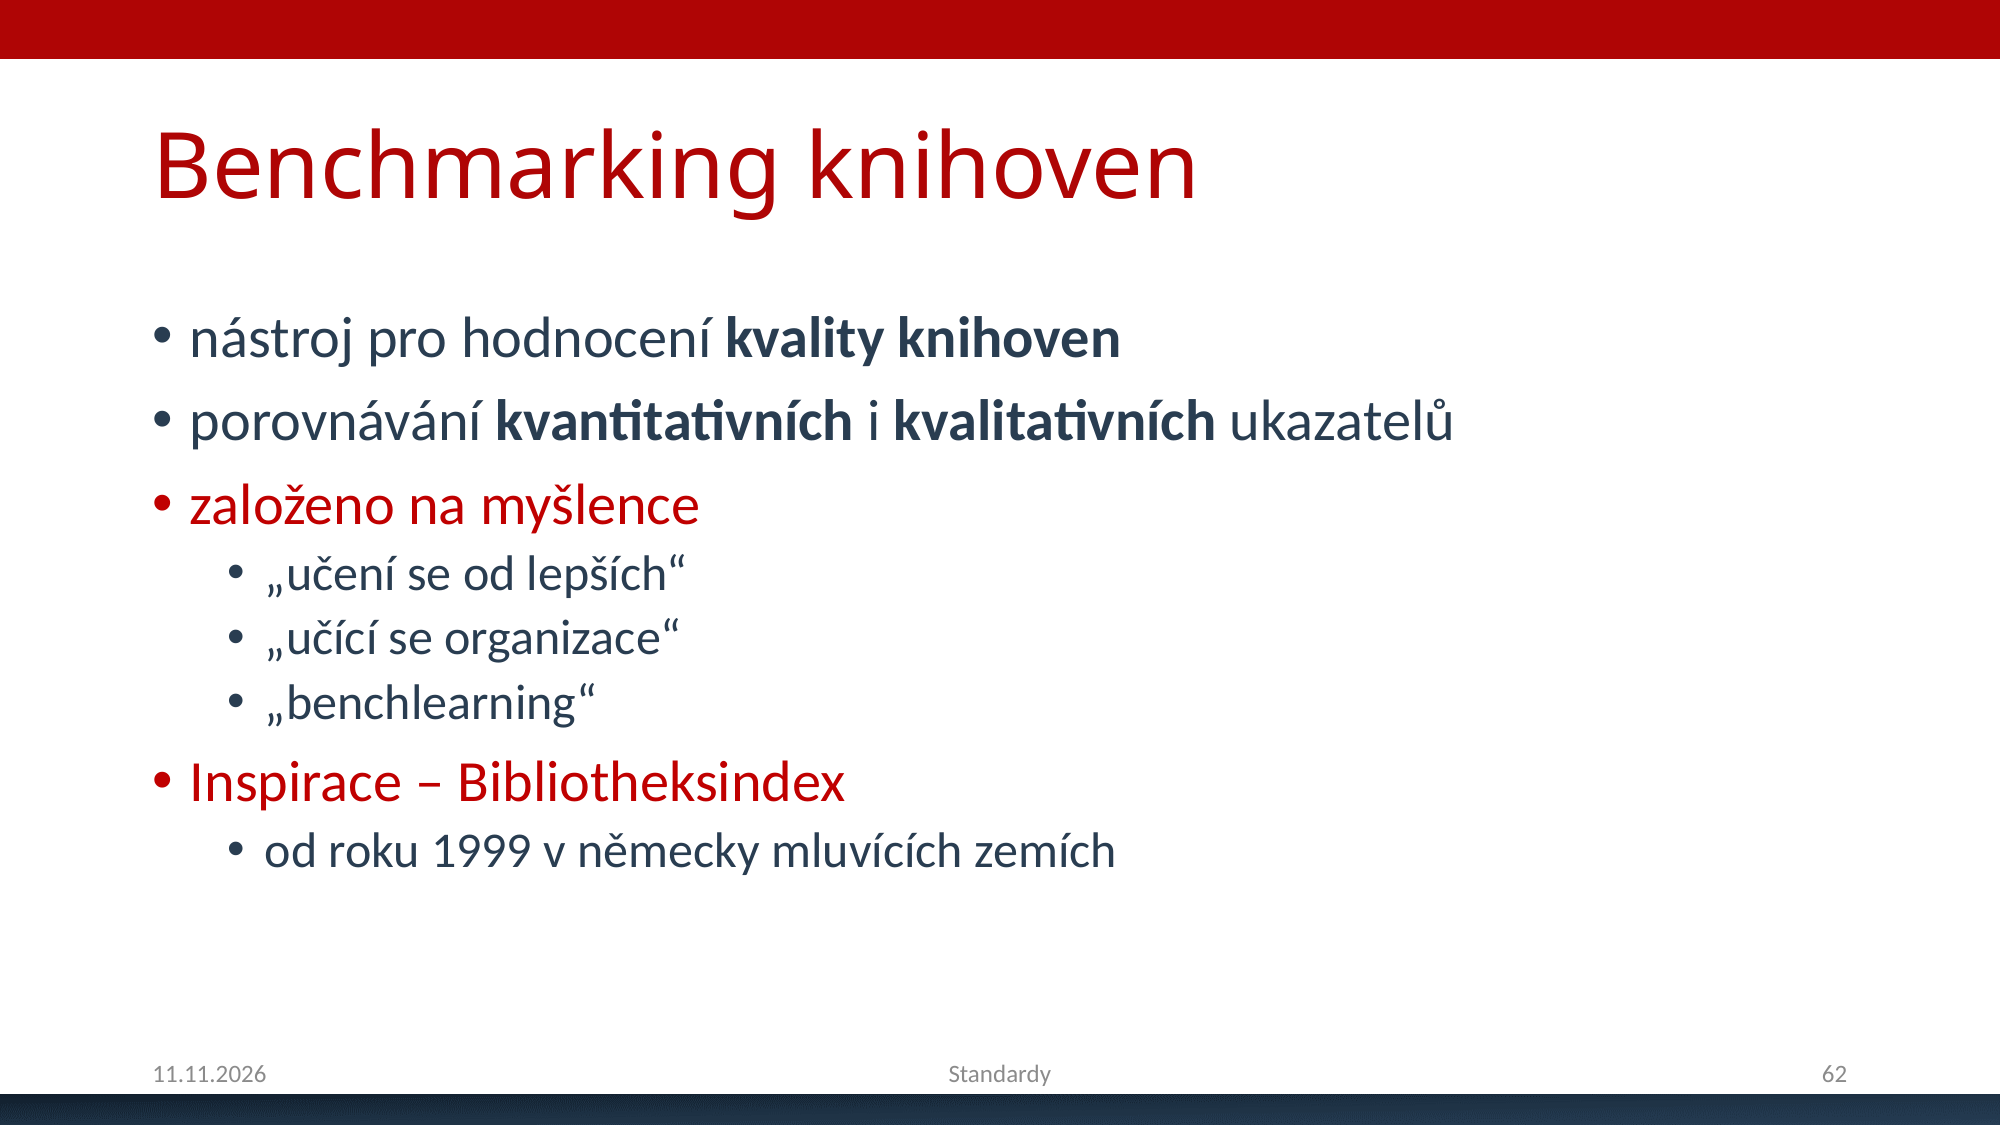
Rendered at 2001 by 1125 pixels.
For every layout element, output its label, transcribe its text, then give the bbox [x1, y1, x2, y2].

picture [0, 1094, 2000, 1125]
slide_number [137, 1042, 588, 1094]
picture [0, 0, 2000, 59]
list nástroj pro hodnocení kvality knihoven porovnávání kvantitativních i kvalitativních ukazatelů založeno na myšlence „učení se od lepších“ „učící se organizace“ „benchlearning“ Inspirace – Bibliotheksindex od roku 1999 v německy mluvících zemích [137, 299, 1841, 1014]
footer Standardy [662, 1042, 1338, 1094]
slide_number 62 [1412, 1042, 1863, 1094]
title Benchmarking knihoven [137, 59, 1863, 278]
